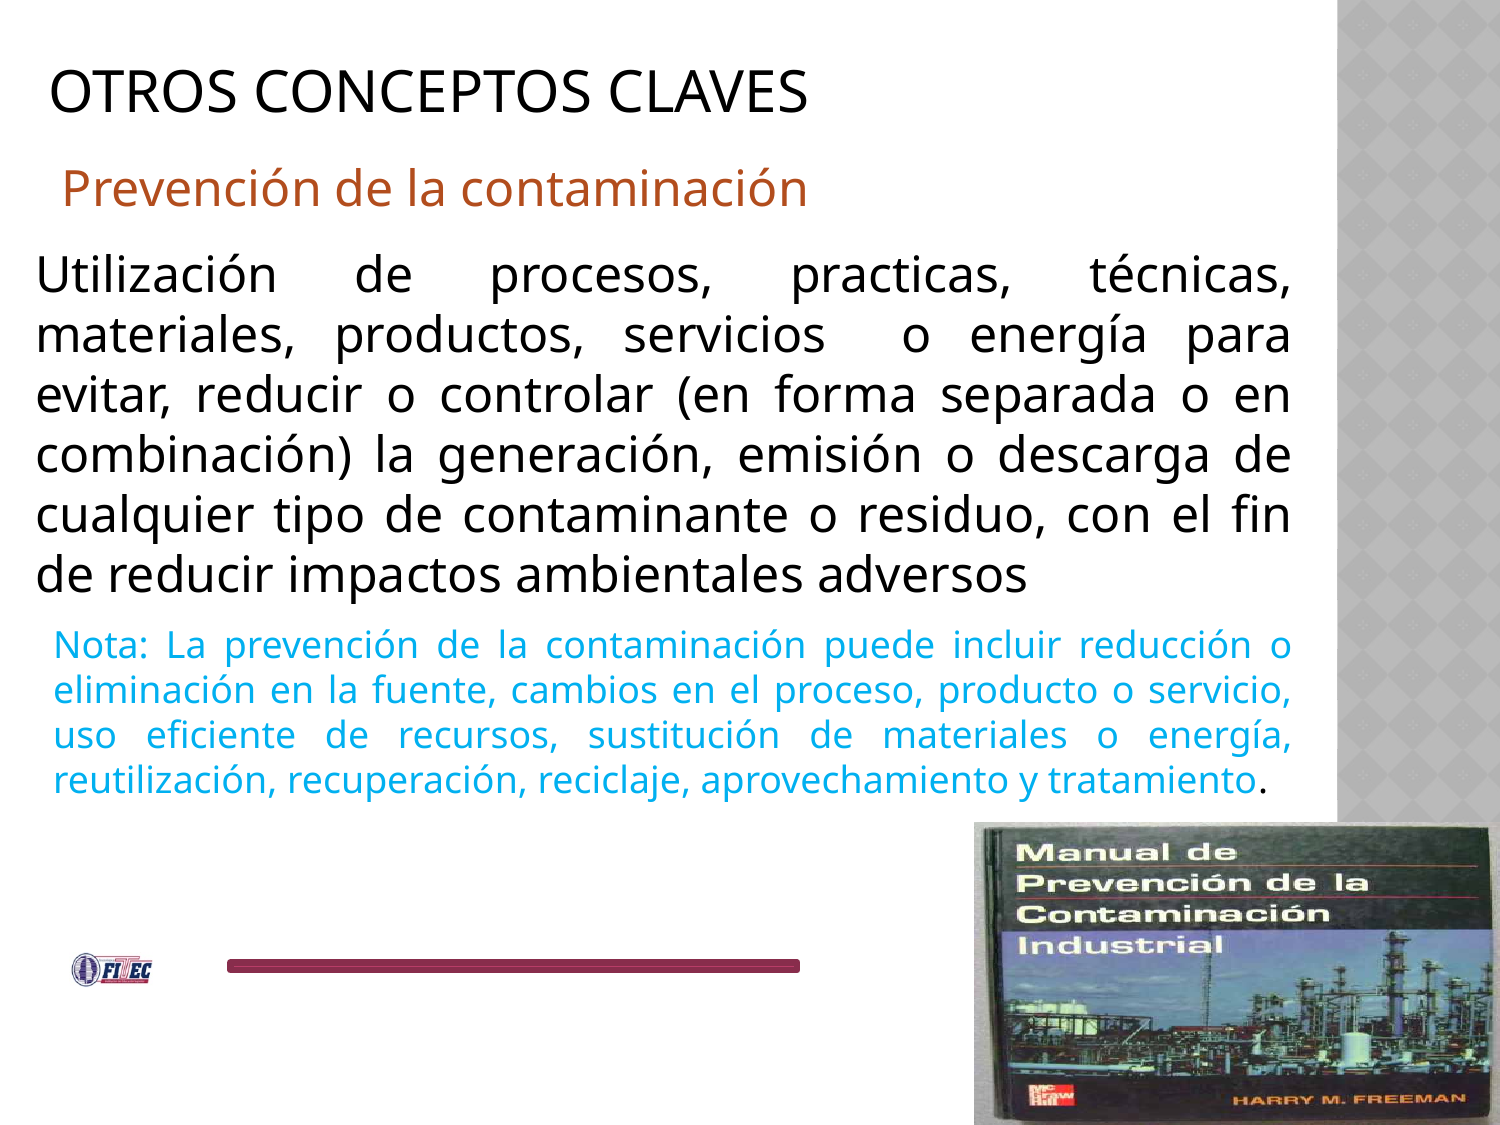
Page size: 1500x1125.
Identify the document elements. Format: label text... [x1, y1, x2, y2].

picture [69, 951, 153, 989]
text_box [227, 959, 800, 973]
text_box Utilización de procesos, practicas, técnicas, materiales, productos, servicios o energía para evitar, reducir o controlar (en forma separada o en combinación) la generación, emisión o descarga de cualquier tipo de contaminante o residuo, con el fin de reducir impactos ambientales adversos [20, 235, 1308, 611]
title OTROS CONCEPTOS CLAVES [40, 54, 879, 138]
picture [973, 821, 1500, 1125]
text_box Prevención de la contaminación [47, 148, 851, 224]
text_box Nota: La prevención de la contaminación puede incluir reducción o eliminación en la fuente, cambios en el proceso, producto o servicio, uso eficiente de recursos, sustitución de materiales o energía, reutilización, recuperación, reciclaje, aprovechamiento y tratamiento. [38, 614, 1309, 809]
